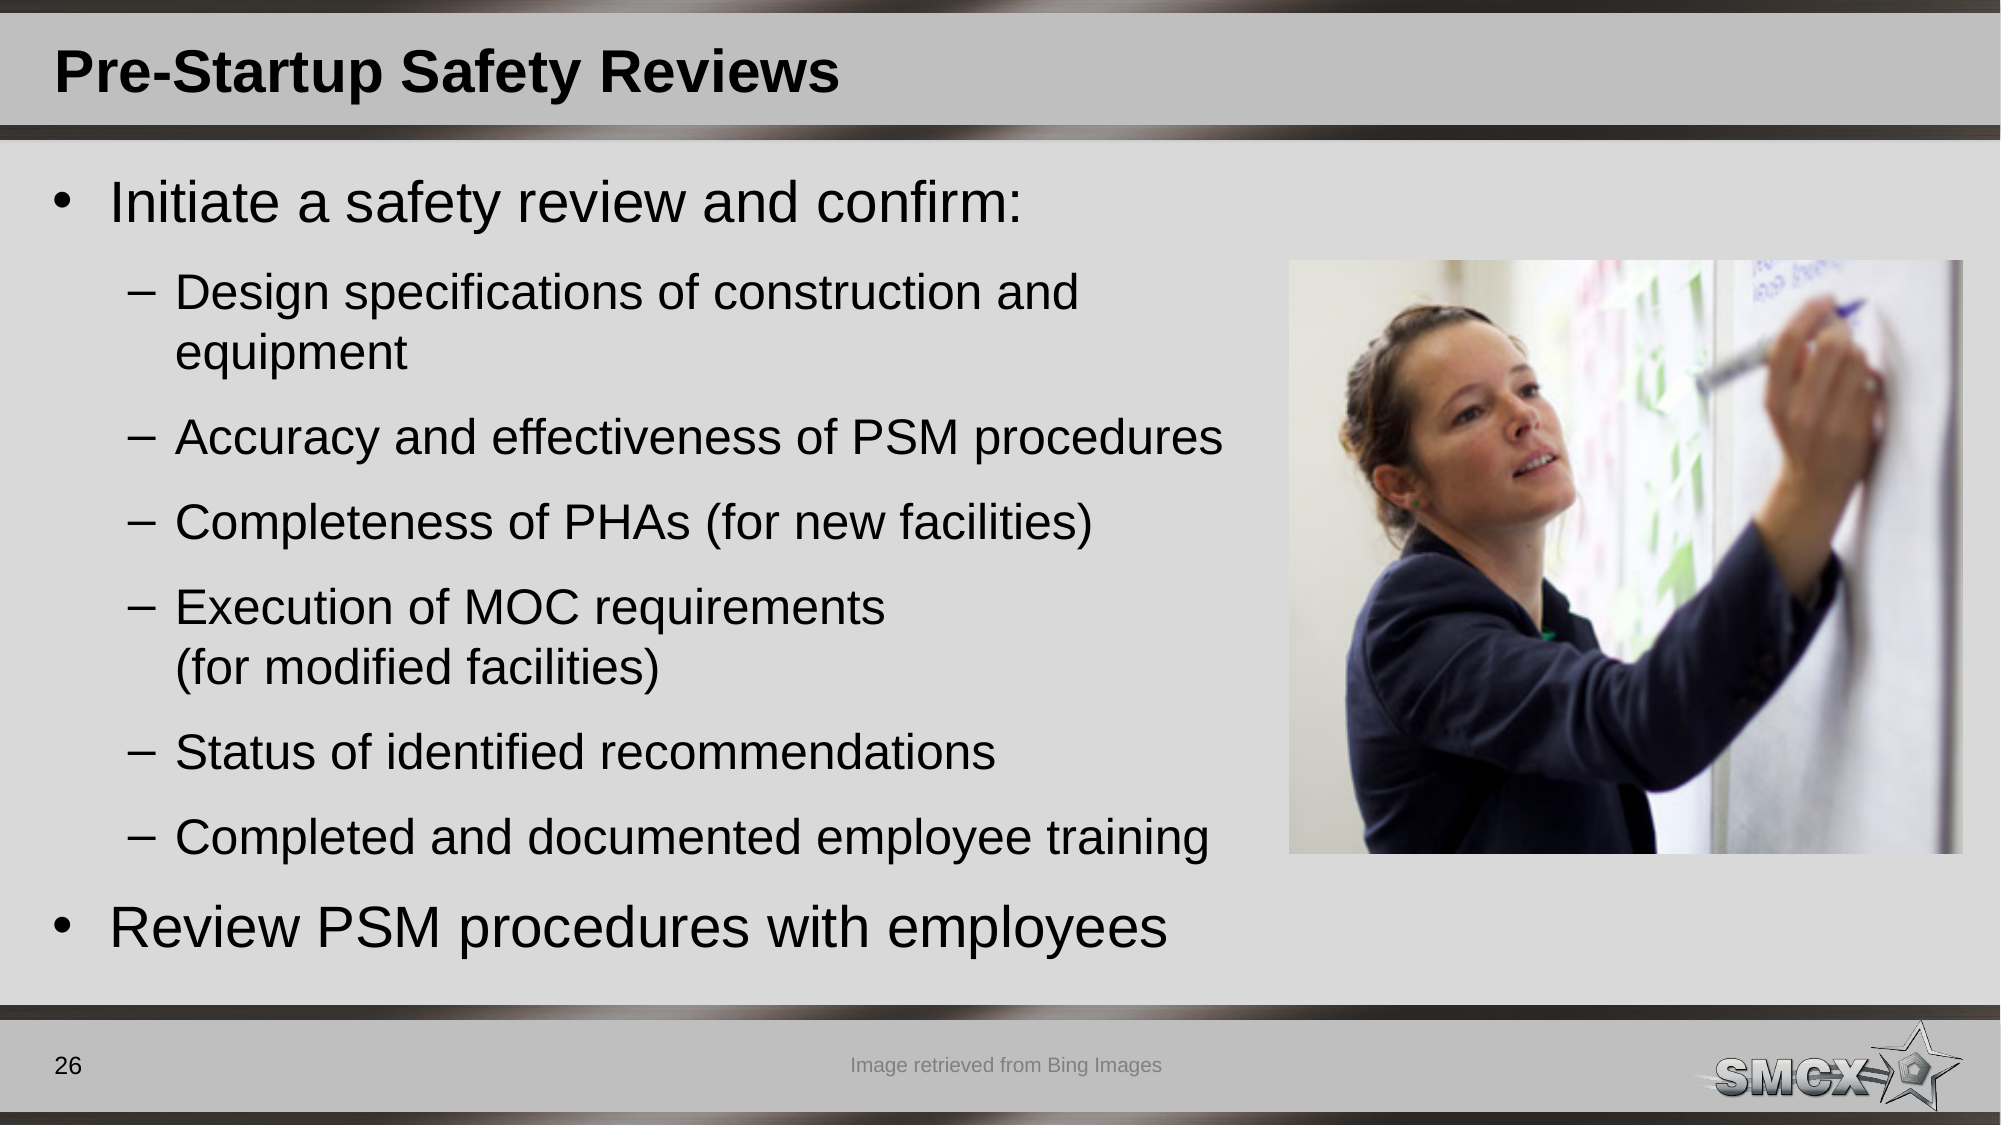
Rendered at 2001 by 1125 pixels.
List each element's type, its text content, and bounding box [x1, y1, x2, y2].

picture [0, 125, 2001, 140]
slide_number 26 [39, 1035, 190, 1095]
title Pre-Startup Safety Reviews [39, 21, 1980, 115]
picture [1289, 259, 1963, 854]
picture [0, 0, 2001, 13]
picture [0, 1005, 2001, 1125]
text_box Image retrieved from Bing Images [616, 1044, 1397, 1085]
list Initiate a safety review and confirm: Design specifications of construction and equipment Accuracy and effectiveness of PSM procedures Completeness of PHAs (for new facilities) Execution of MOC requirements (for modified facilities) Status of identified recommendations Completed and documented employee training Review PSM procedures with employees [37, 156, 1256, 982]
